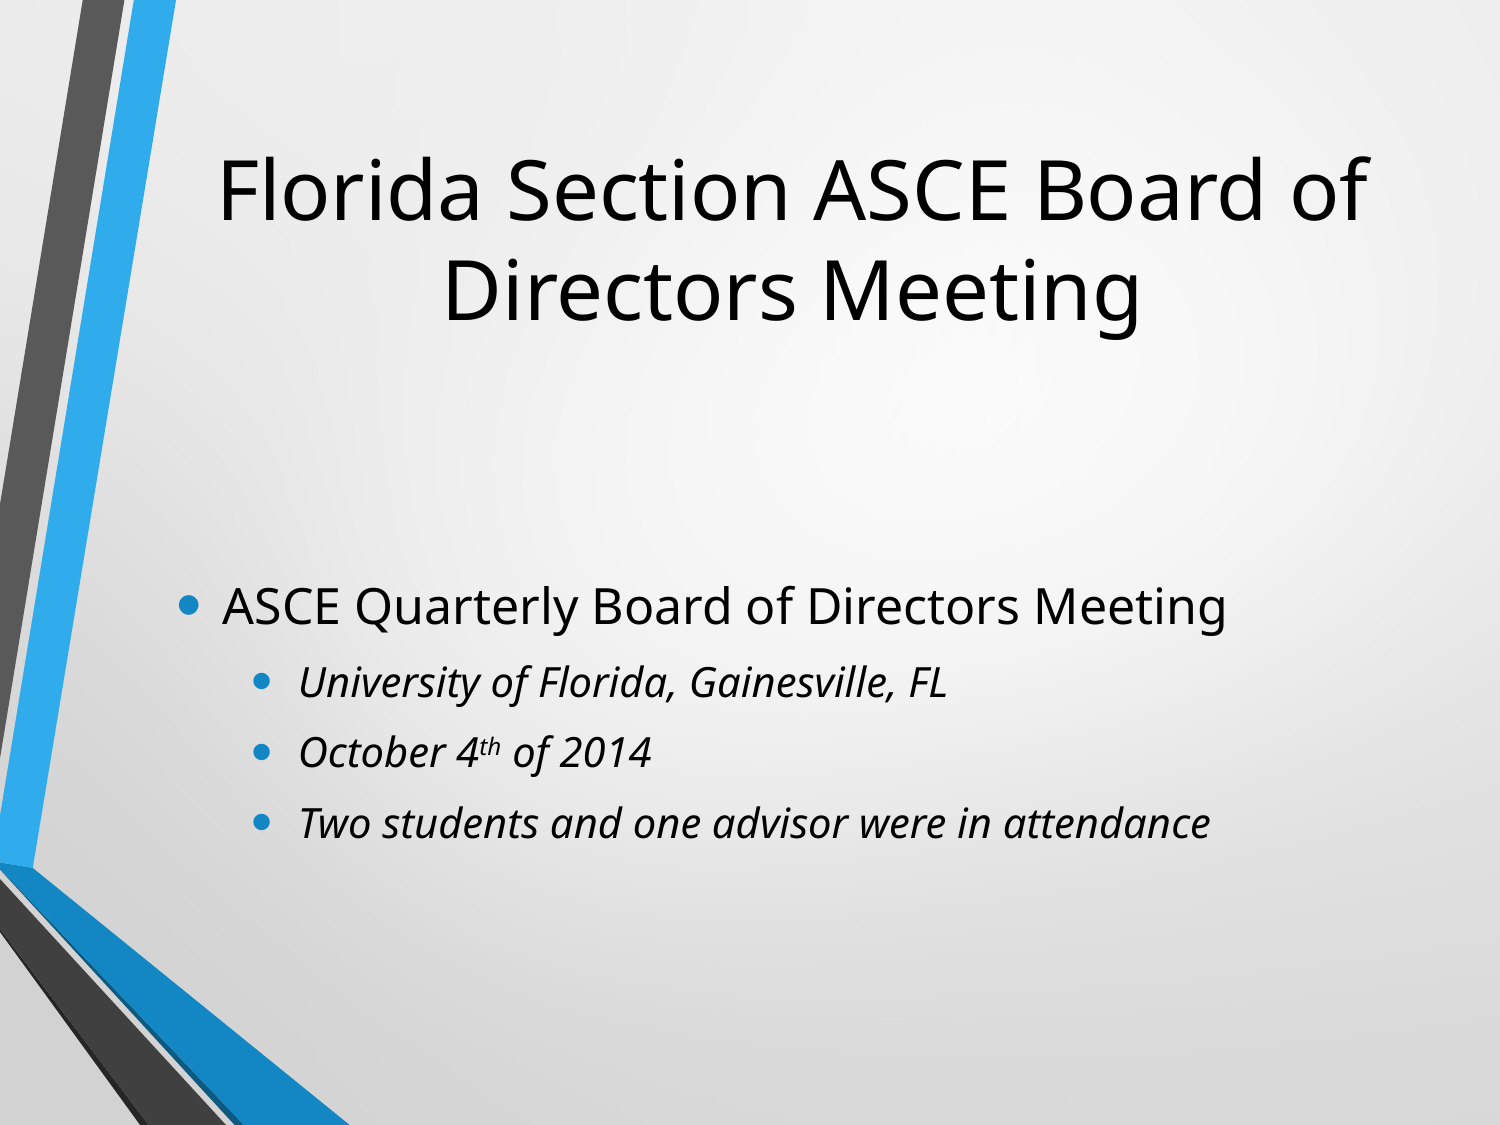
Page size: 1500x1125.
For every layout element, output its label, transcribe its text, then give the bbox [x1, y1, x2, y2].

title Florida Section ASCE Board of Directors Meeting [161, 75, 1425, 400]
list ASCE Quarterly Board of Directors Meeting University of Florida, Gainesville, FL October 4th of 2014 Two students and one advisor were in attendance [161, 437, 1425, 985]
